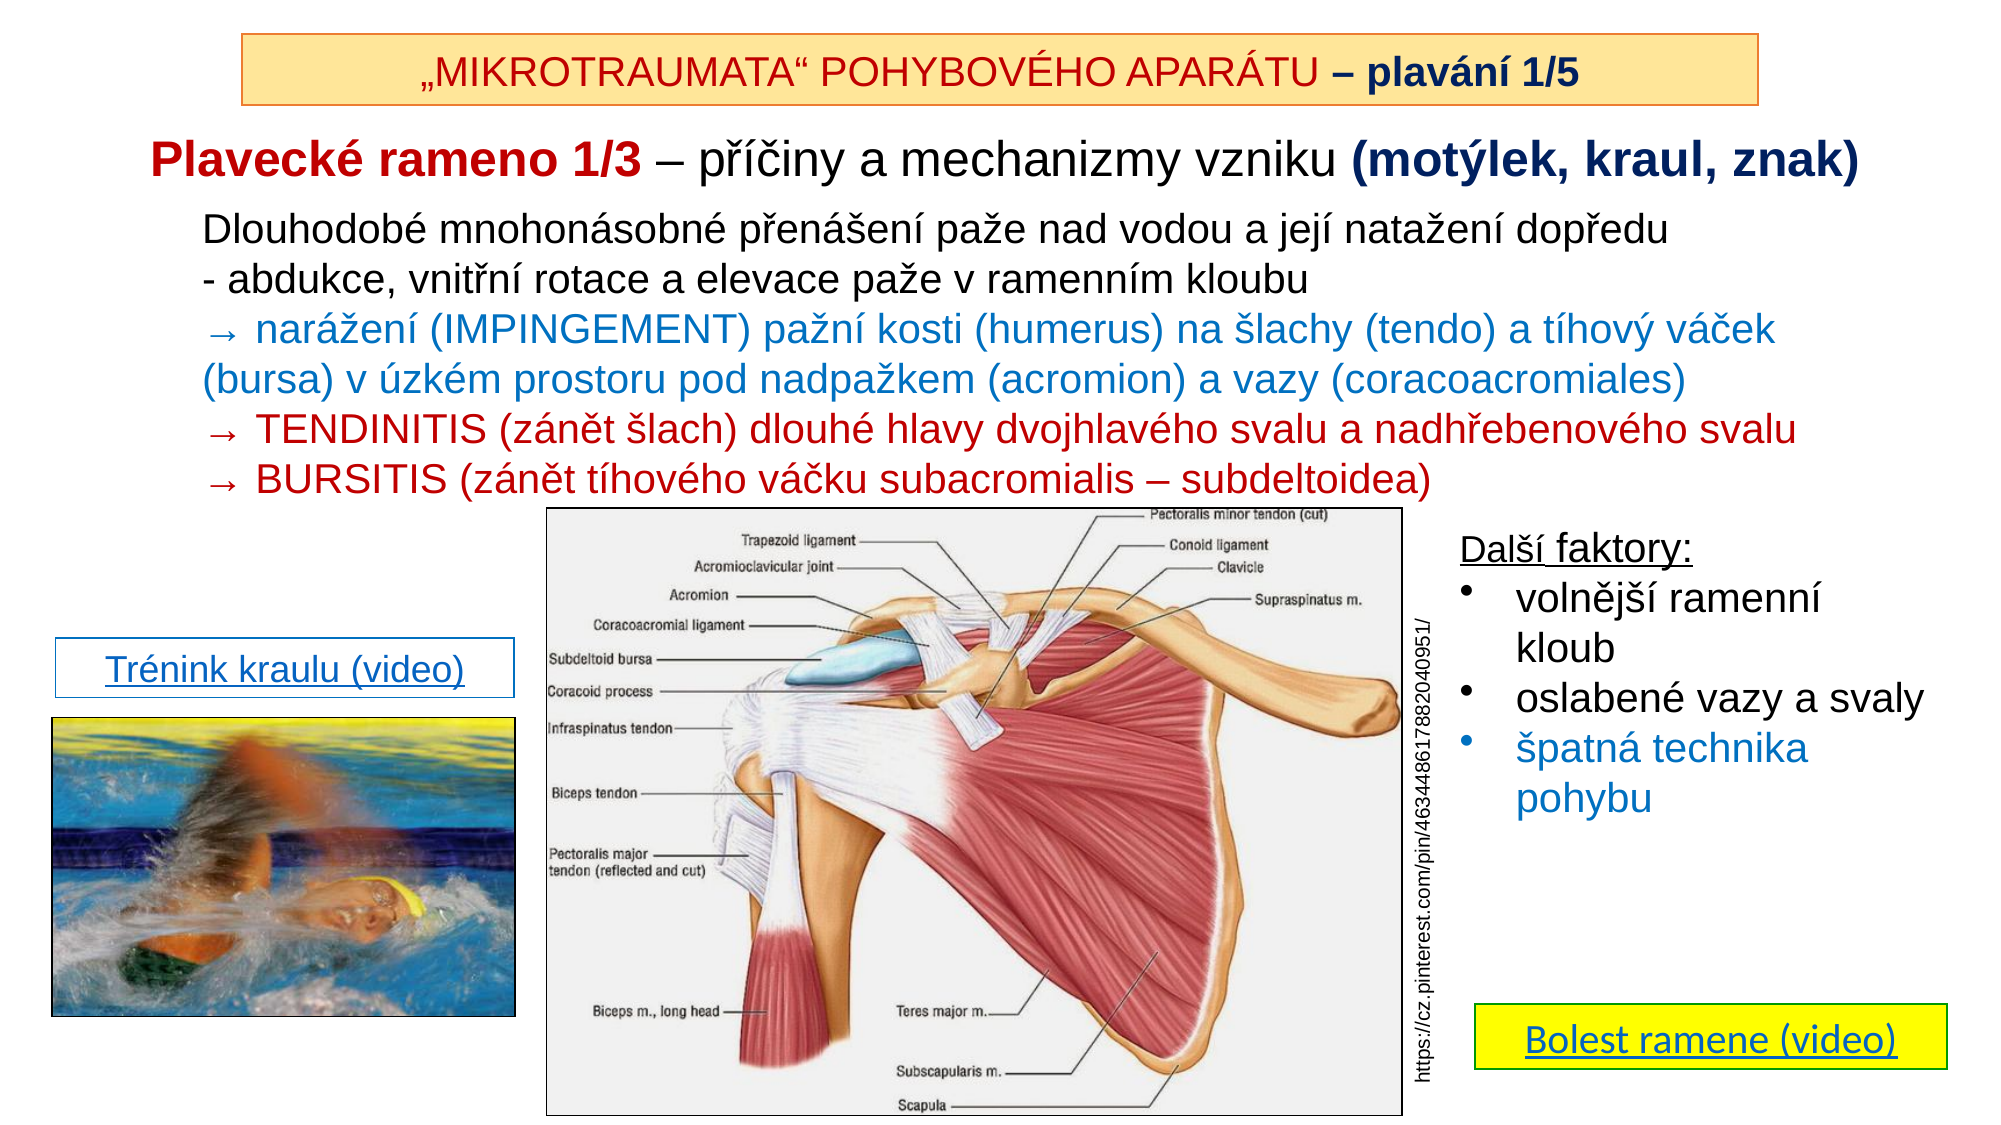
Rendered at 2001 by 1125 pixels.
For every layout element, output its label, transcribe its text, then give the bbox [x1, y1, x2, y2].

text_box Dlouhodobé mnohonásobné přenášení paže nad vodou a její natažení dopředu - abdukce, vnitřní rotace a elevace paže v ramenním kloubu → narážení (IMPINGEMENT) pažní kosti (humerus) na šlachy (tendo) a tíhový váček (bursa) v úzkém prostoru pod nadpažkem (acromion) a vazy (coracoacromiales) → TENDINITIS (zánět šlach) dlouhé hlavy dvojhlavého svalu a nadhřebenového svalu → BURSITIS (zánět tíhového váčku subacromialis – subdeltoidea) [187, 194, 1824, 510]
text_box Bolest ramene (video) [1474, 1003, 1948, 1070]
picture [547, 508, 1402, 1115]
text_box Plavecké rameno 1/3 – příčiny a mechanizmy vzniku (motýlek, kraul, znak) [135, 118, 1876, 194]
text_box https://cz.pinterest.com/pin/463448617882040951/ [1402, 595, 1442, 1099]
text_box Trénink kraulu (video) [55, 637, 515, 698]
text_box Další faktory: volnější ramenní kloub oslabené vazy a svaly špatná technika pohybu [1444, 513, 1948, 829]
picture [52, 718, 515, 1016]
text_box „MIKROTRAUMATA“ POHYBOVÉHO APARÁTU – plavání 1/5 [242, 33, 1758, 105]
